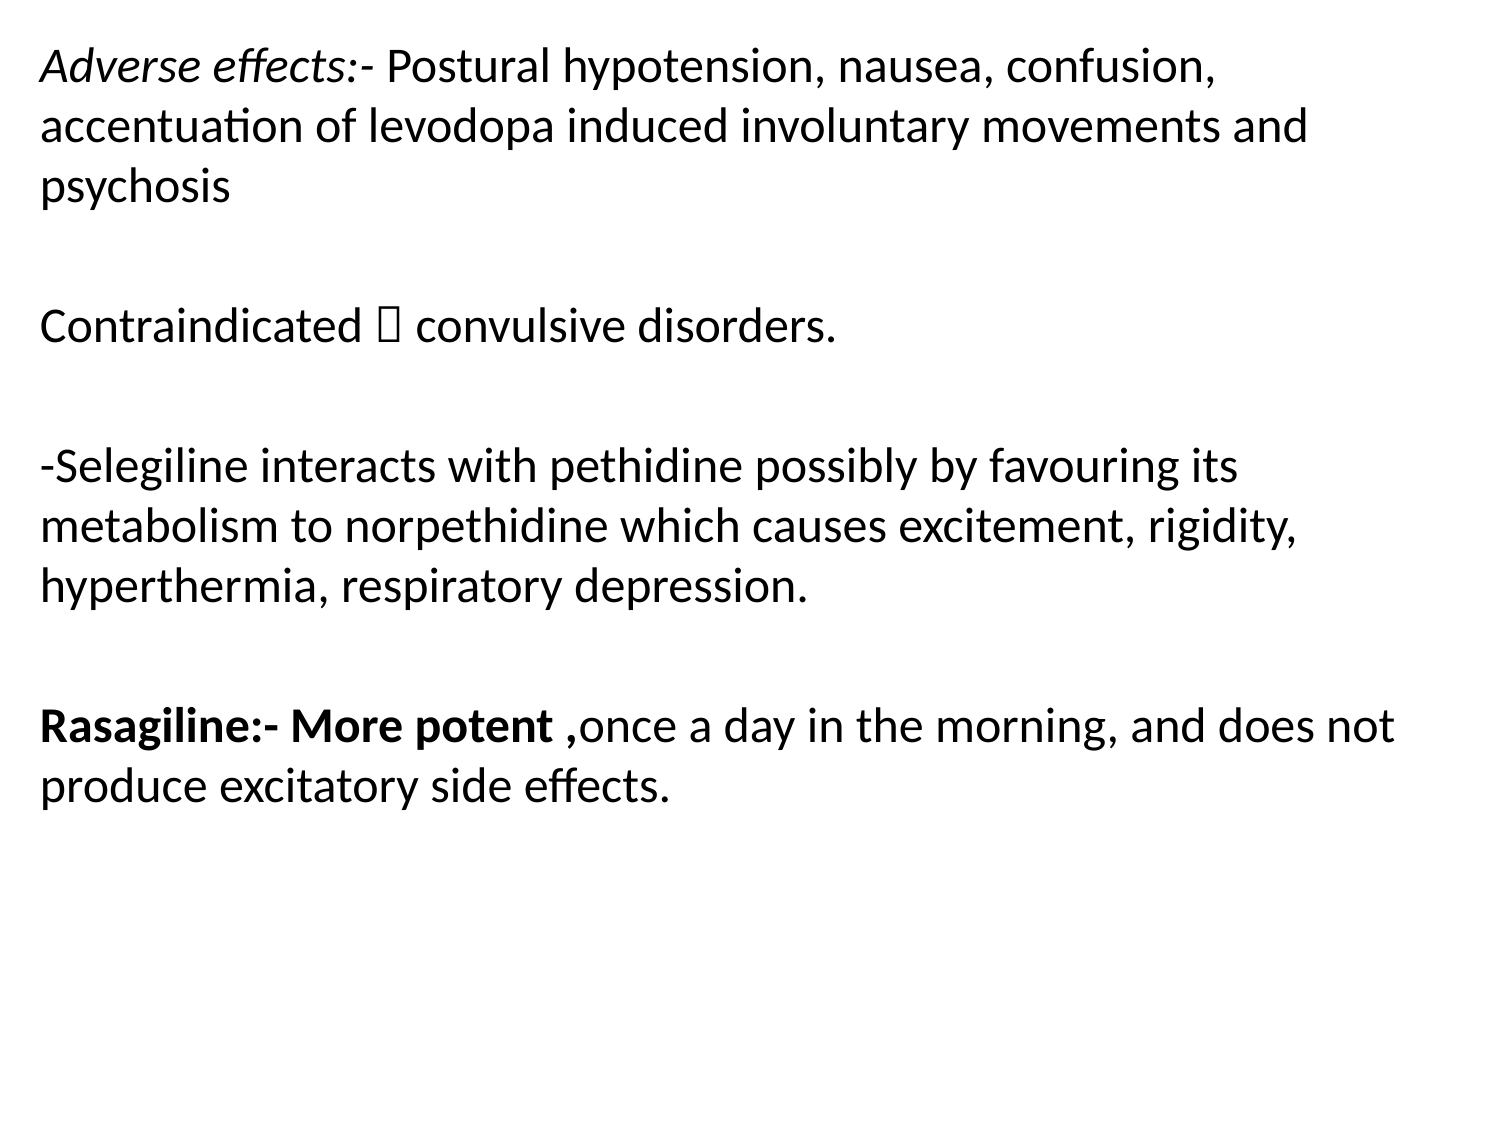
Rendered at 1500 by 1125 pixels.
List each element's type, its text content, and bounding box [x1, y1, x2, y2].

list Adverse effects:- Postural hypotension, nausea, confusion, accentuation of levodopa induced involuntary movements and psychosis Contraindicated  convulsive disorders. -Selegiline interacts with pethidine possibly by favouring its metabolism to norpethidine which causes excitement, rigidity, hyperthermia, respiratory depression. Rasagiline:- More potent ,once a day in the morning, and does not produce excitatory side effects. [24, 24, 1425, 1005]
